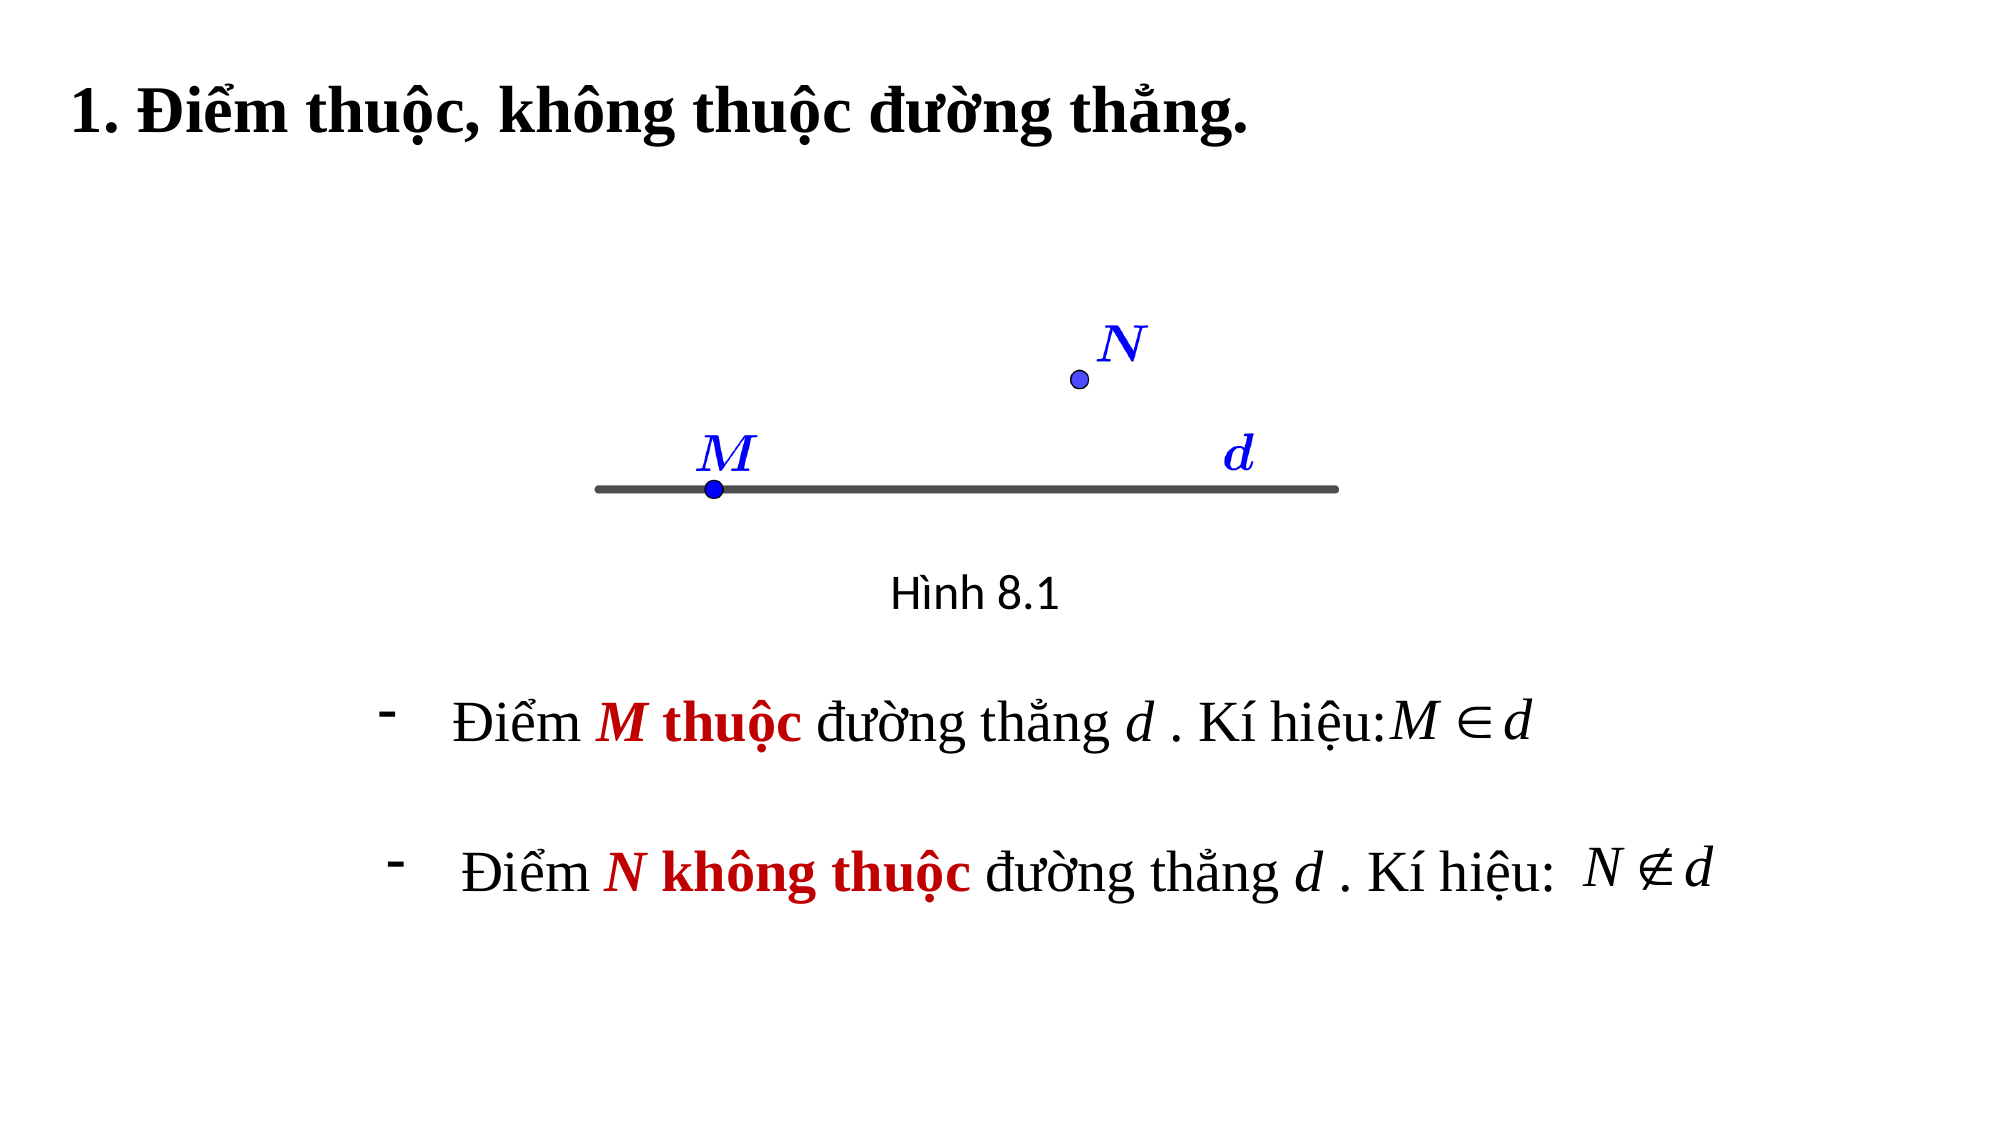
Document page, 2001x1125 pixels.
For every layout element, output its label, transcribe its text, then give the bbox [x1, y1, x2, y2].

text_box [371, 825, 1860, 912]
text_box 1. Điểm thuộc, không thuộc đường thẳng. [55, 58, 1473, 153]
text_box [530, 234, 1395, 629]
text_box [362, 675, 1852, 762]
